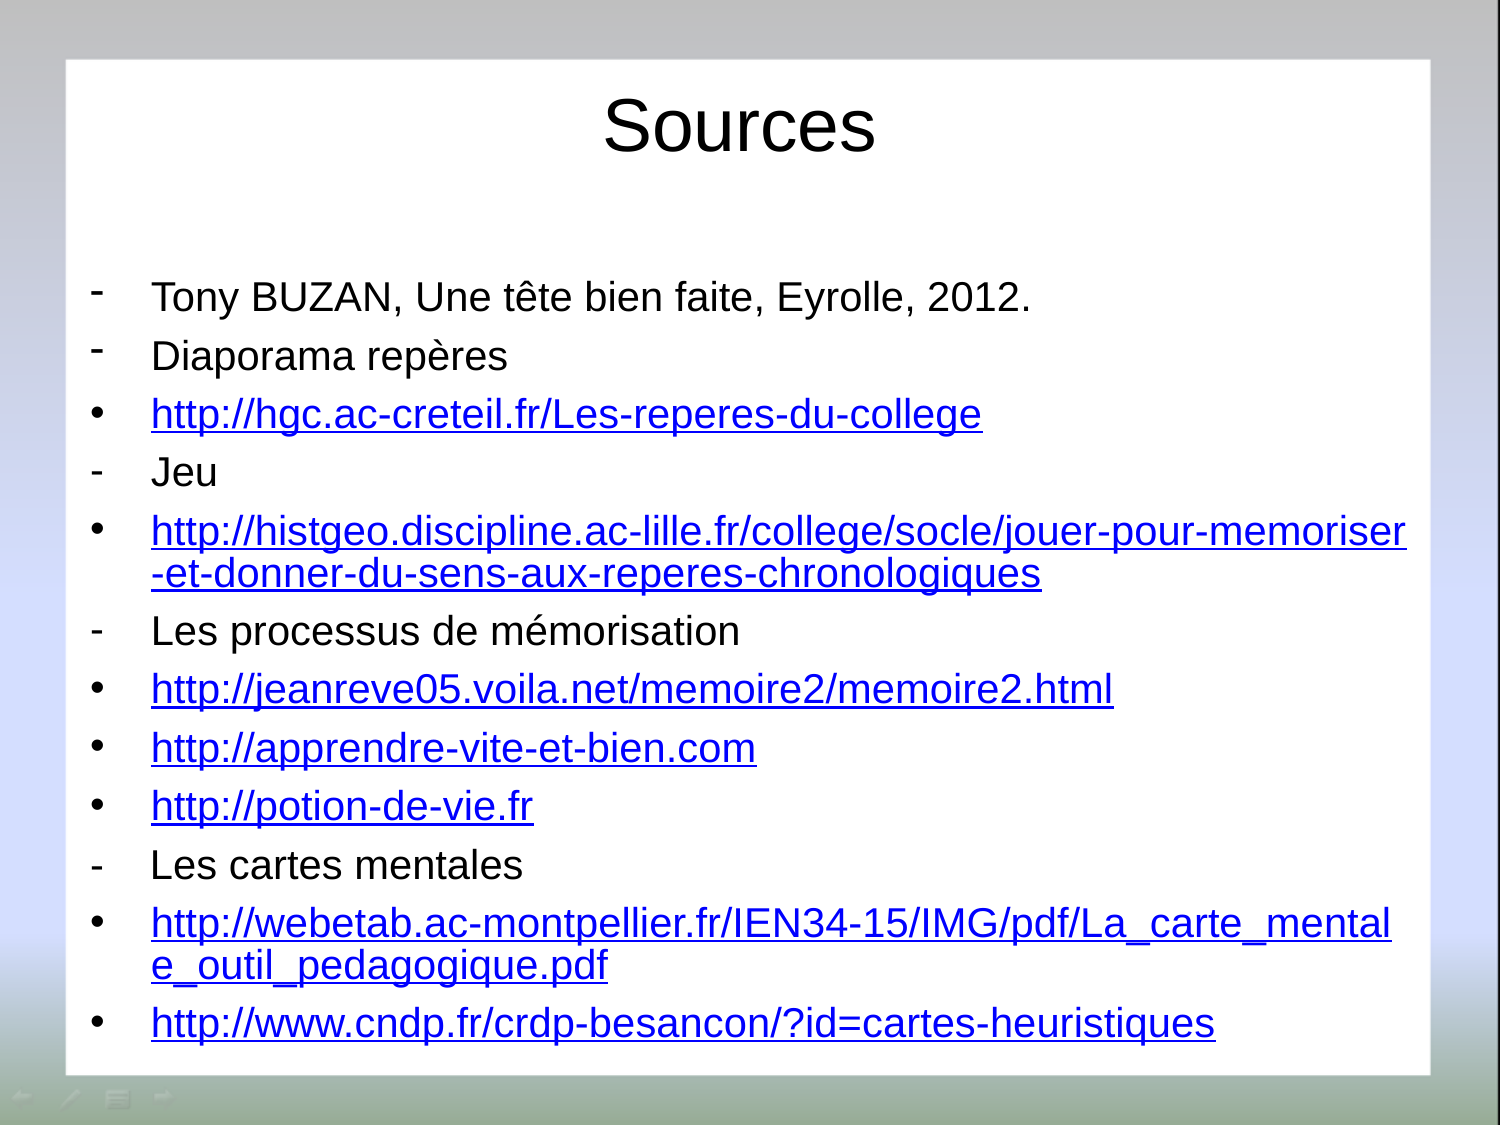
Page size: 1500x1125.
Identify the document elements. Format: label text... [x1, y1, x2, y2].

picture [0, 0, 1500, 1125]
list Tony BUZAN, Une tête bien faite, Eyrolle, 2012. Diaporama repères http://hgc.ac-creteil.fr/Les-reperes-du-college Jeu http://histgeo.discipline.ac-lille.fr/college/socle/jouer-pour-memoriser-et-donner-du-sens-aux-reperes-chronologiques Les processus de mémorisation http://jeanreve05.voila.net/memoire2/memoire2.html http://apprendre-vite-et-bien.com http://potion-de-vie.fr - Les cartes mentales http://webetab.ac-montpellier.fr/IEN34-15/IMG/pdf/La_carte_mentale_outil_pedagogique.pdf http://www.cndp.fr/crdp-besancon/?id=cartes-heuristiques [75, 262, 1425, 1005]
title Sources [75, 45, 1425, 185]
